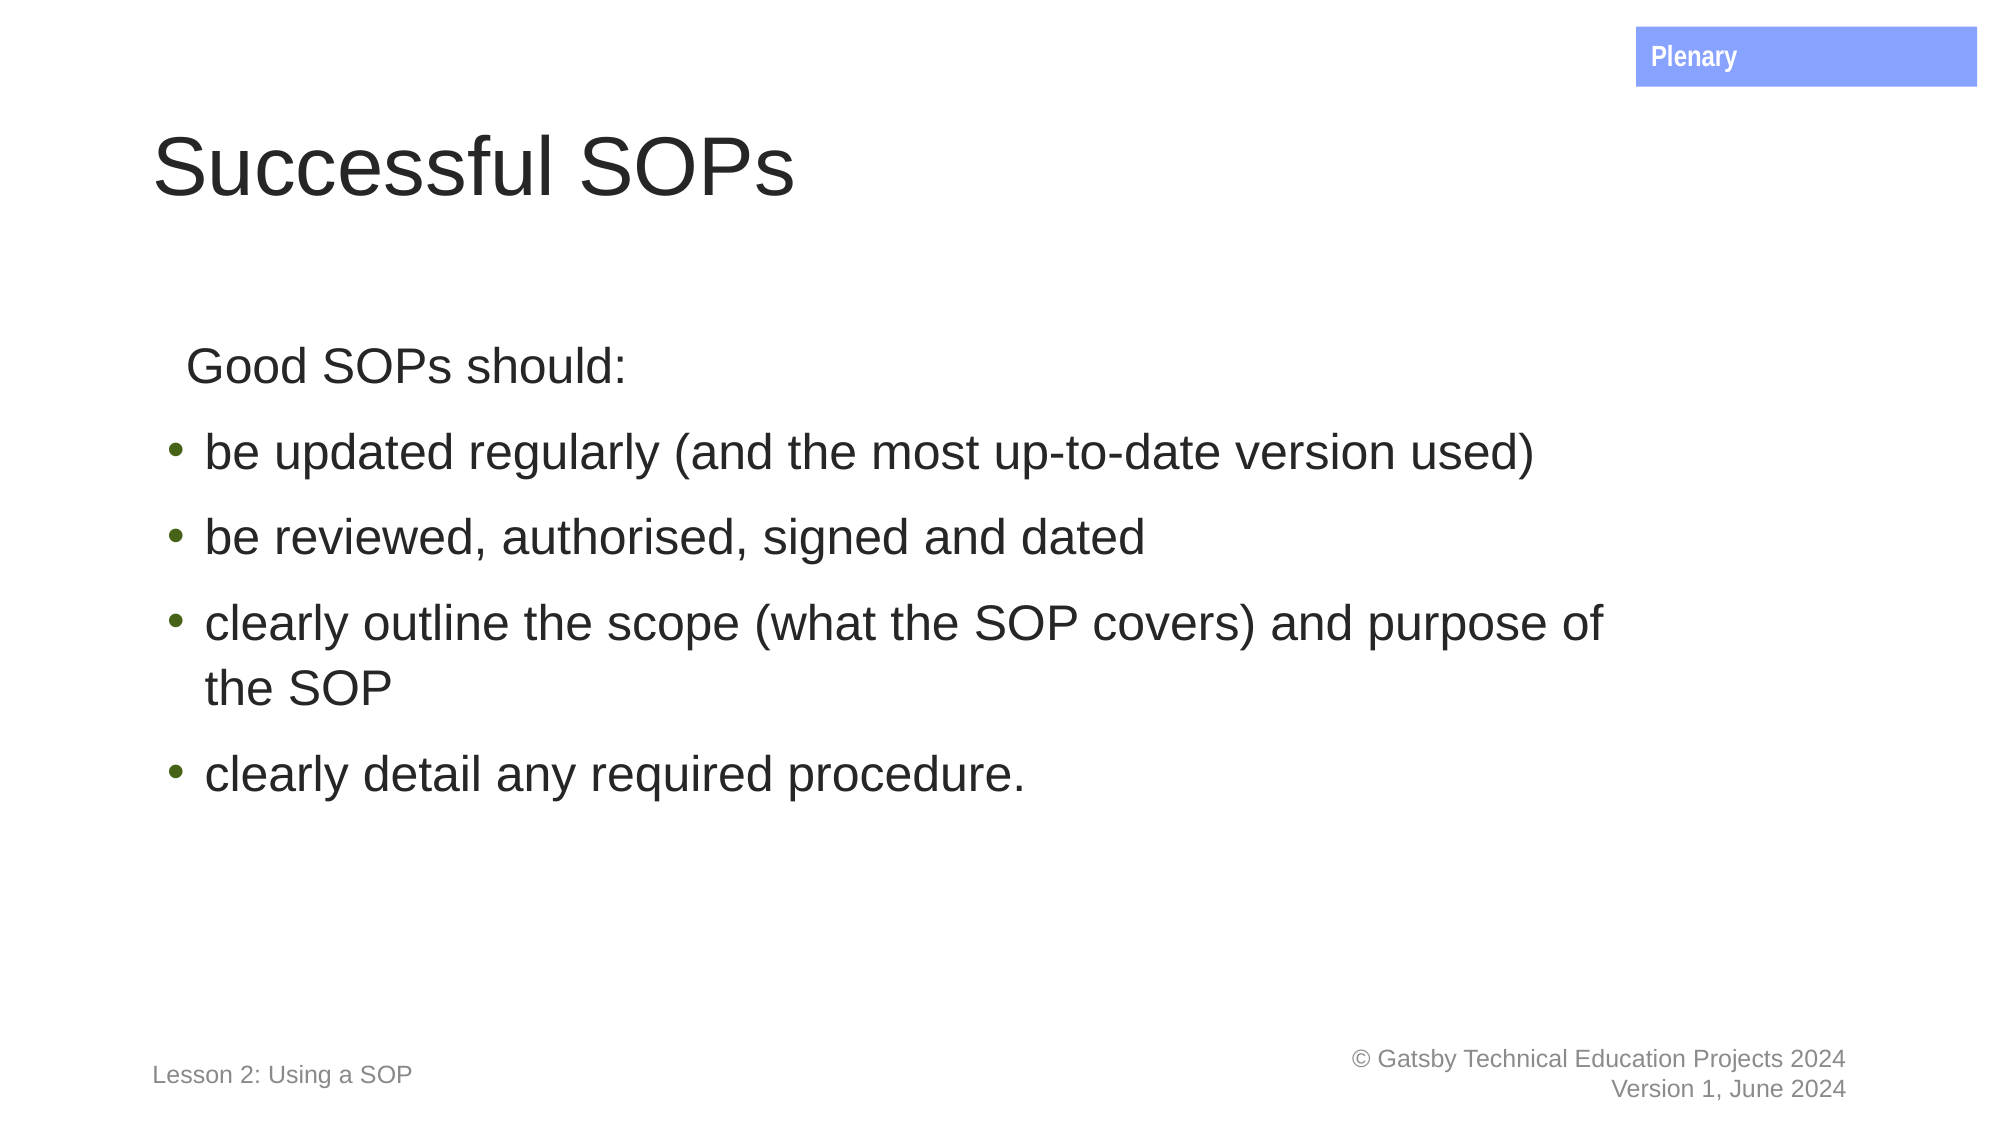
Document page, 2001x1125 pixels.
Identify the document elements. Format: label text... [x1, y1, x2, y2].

list Lesson 2: Using a SOP [137, 1042, 829, 1103]
title Successful SOPs [137, 59, 1863, 278]
list Good SOPs should: be updated regularly (and the most up-to-date version used) be reviewed, authorised, signed and dated clearly outline the scope (what the SOP covers) and purpose of the SOP clearly detail any required procedure. [137, 299, 1697, 1014]
list Plenary [1636, 26, 1978, 87]
